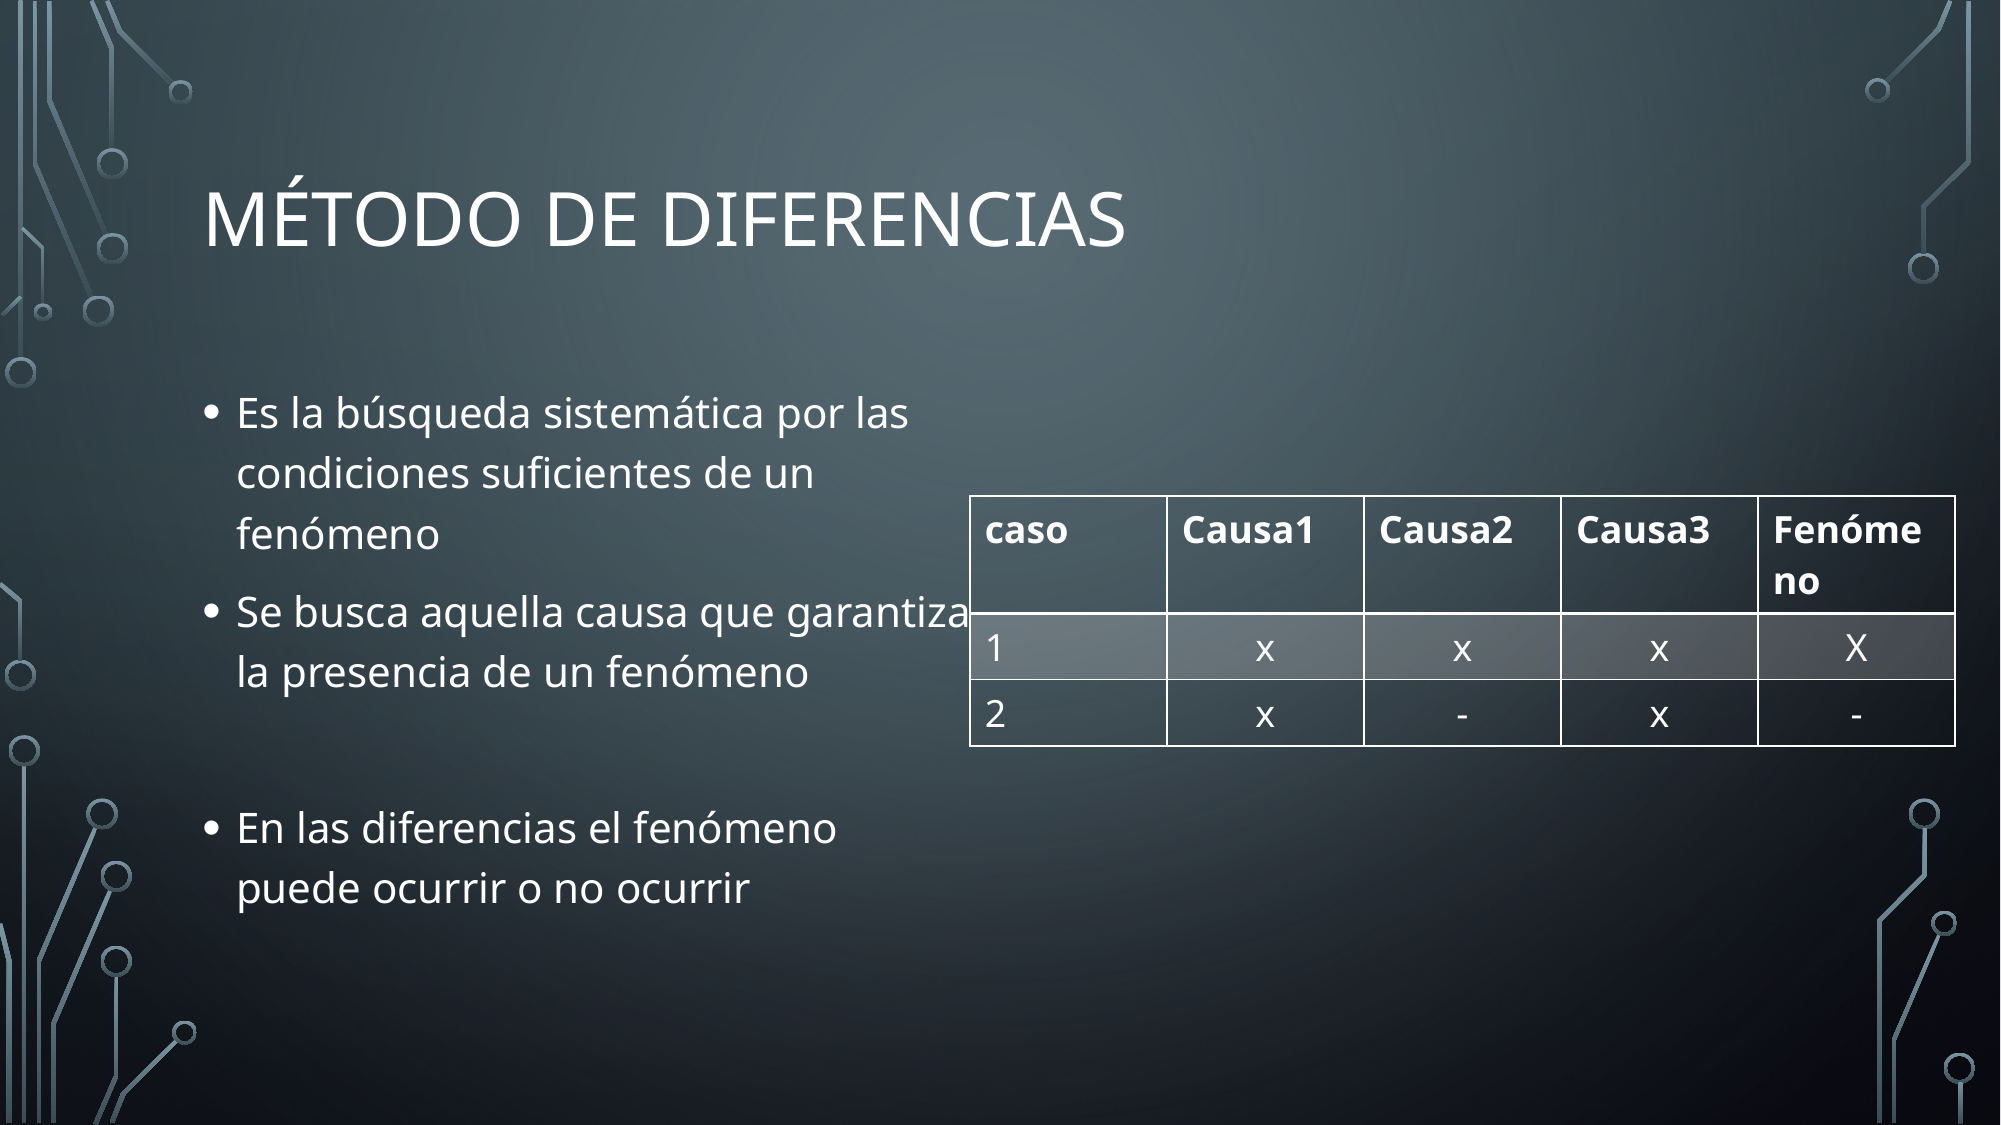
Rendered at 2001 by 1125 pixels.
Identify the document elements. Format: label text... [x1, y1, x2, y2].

table_cell - [1365, 680, 1560, 745]
list Es la búsqueda sistemática por las condiciones suficientes de un fenómeno Se busca aquella causa que garantiza la presencia de un fenómeno En las diferencias el fenómeno puede ocurrir o no ocurrir [187, 369, 988, 950]
table_cell x [1562, 680, 1757, 745]
table_header Causa1 [1168, 497, 1363, 612]
title MÉTODO DE diferencias [187, 101, 1813, 344]
table_cell x [1168, 680, 1363, 745]
table_header Fenómeno [1759, 497, 1954, 612]
table_header Causa3 [1562, 497, 1757, 612]
table_cell - [1759, 680, 1954, 745]
table_cell 2 [971, 680, 1166, 745]
table_cell 1 [971, 615, 1166, 679]
table_cell x [1562, 615, 1757, 679]
table_header caso [971, 497, 1166, 612]
table_cell x [1168, 615, 1363, 679]
table_header Causa2 [1365, 497, 1560, 612]
table_cell X [1759, 615, 1954, 679]
table_cell x [1365, 615, 1560, 679]
